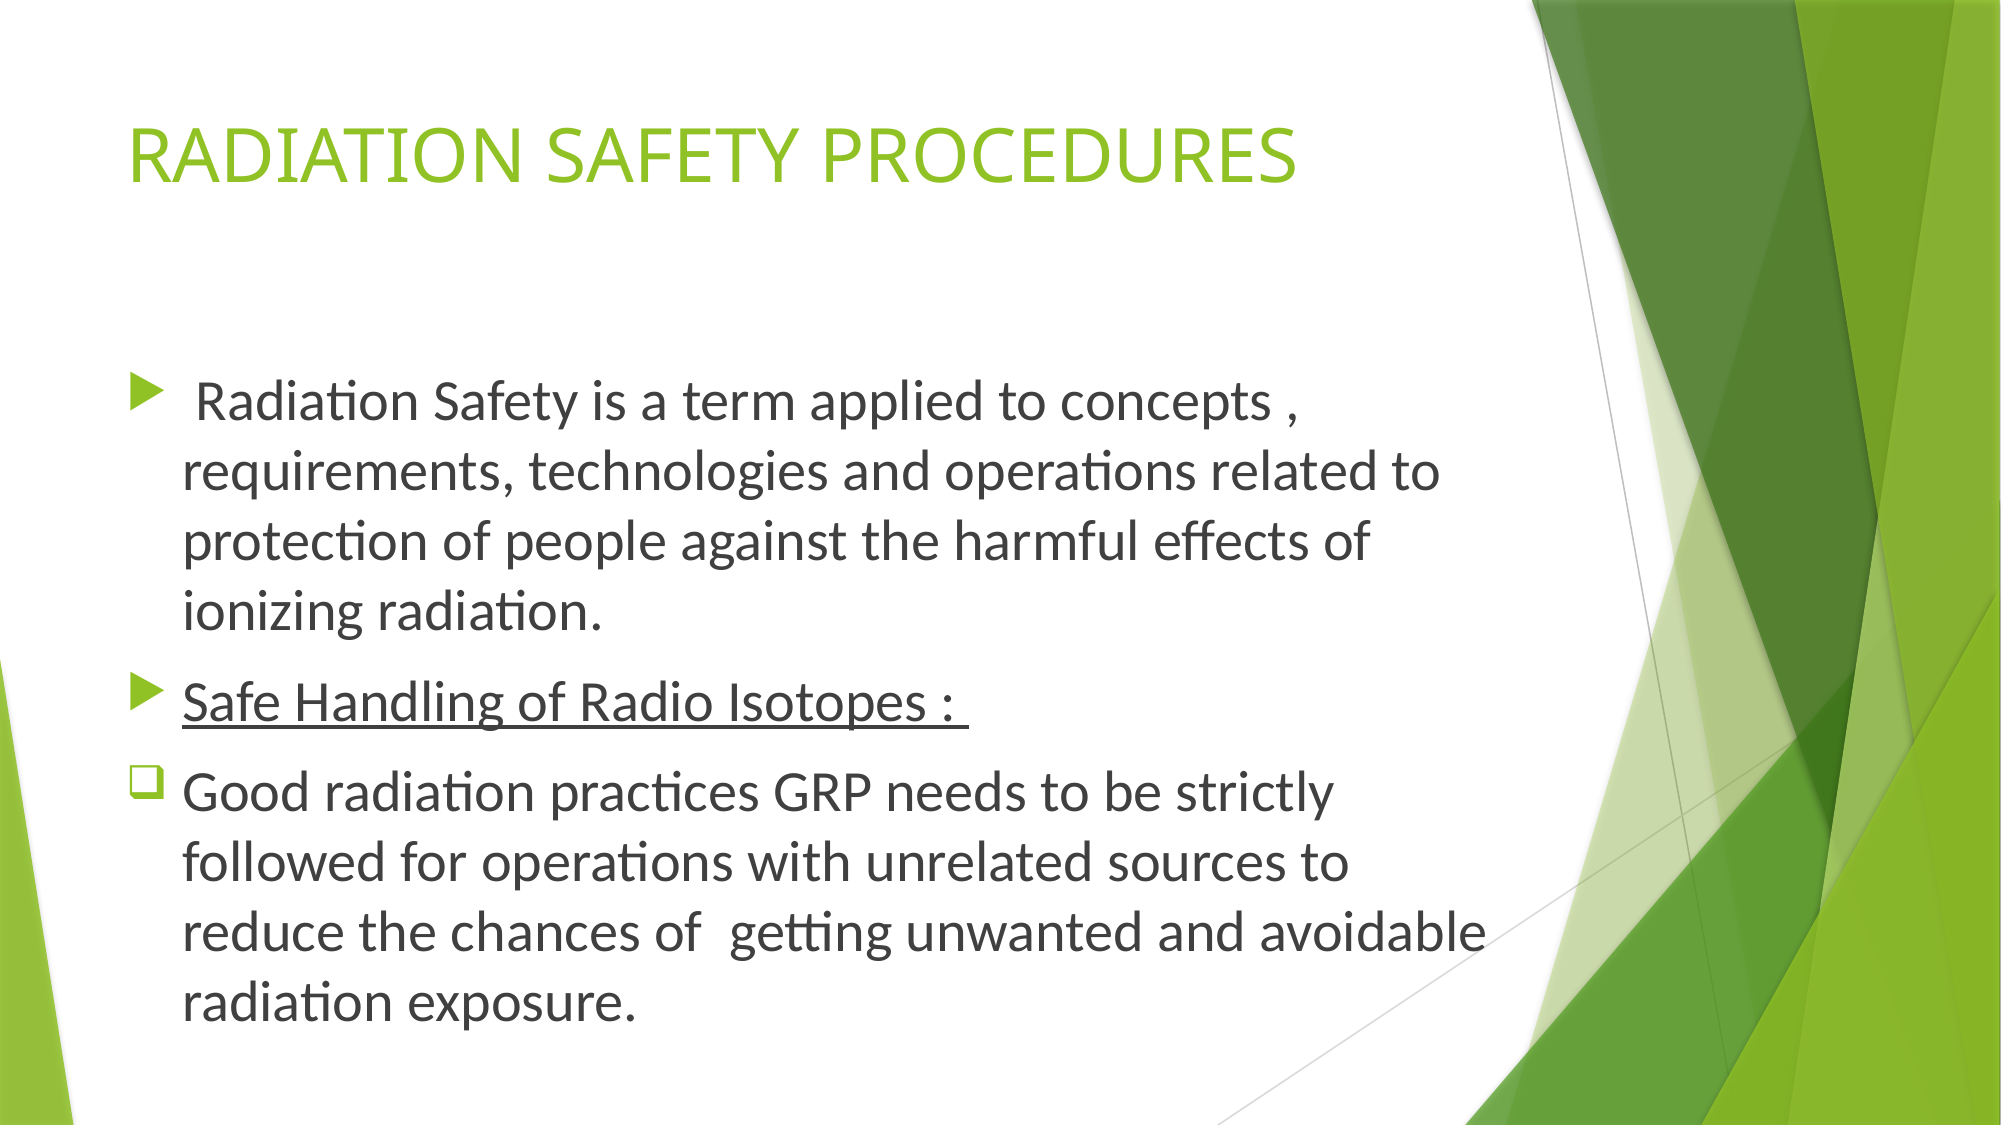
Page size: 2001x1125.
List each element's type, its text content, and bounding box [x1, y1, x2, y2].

list Radiation Safety is a term applied to concepts , requirements, technologies and operations related to protection of people against the harmful effects of ionizing radiation. Safe Handling of Radio Isotopes : Good radiation practices GRP needs to be strictly followed for operations with unrelated sources to reduce the chances of getting unwanted and avoidable radiation exposure. [111, 354, 1522, 992]
title RADIATION SAFETY PROCEDURES [111, 99, 1522, 317]
